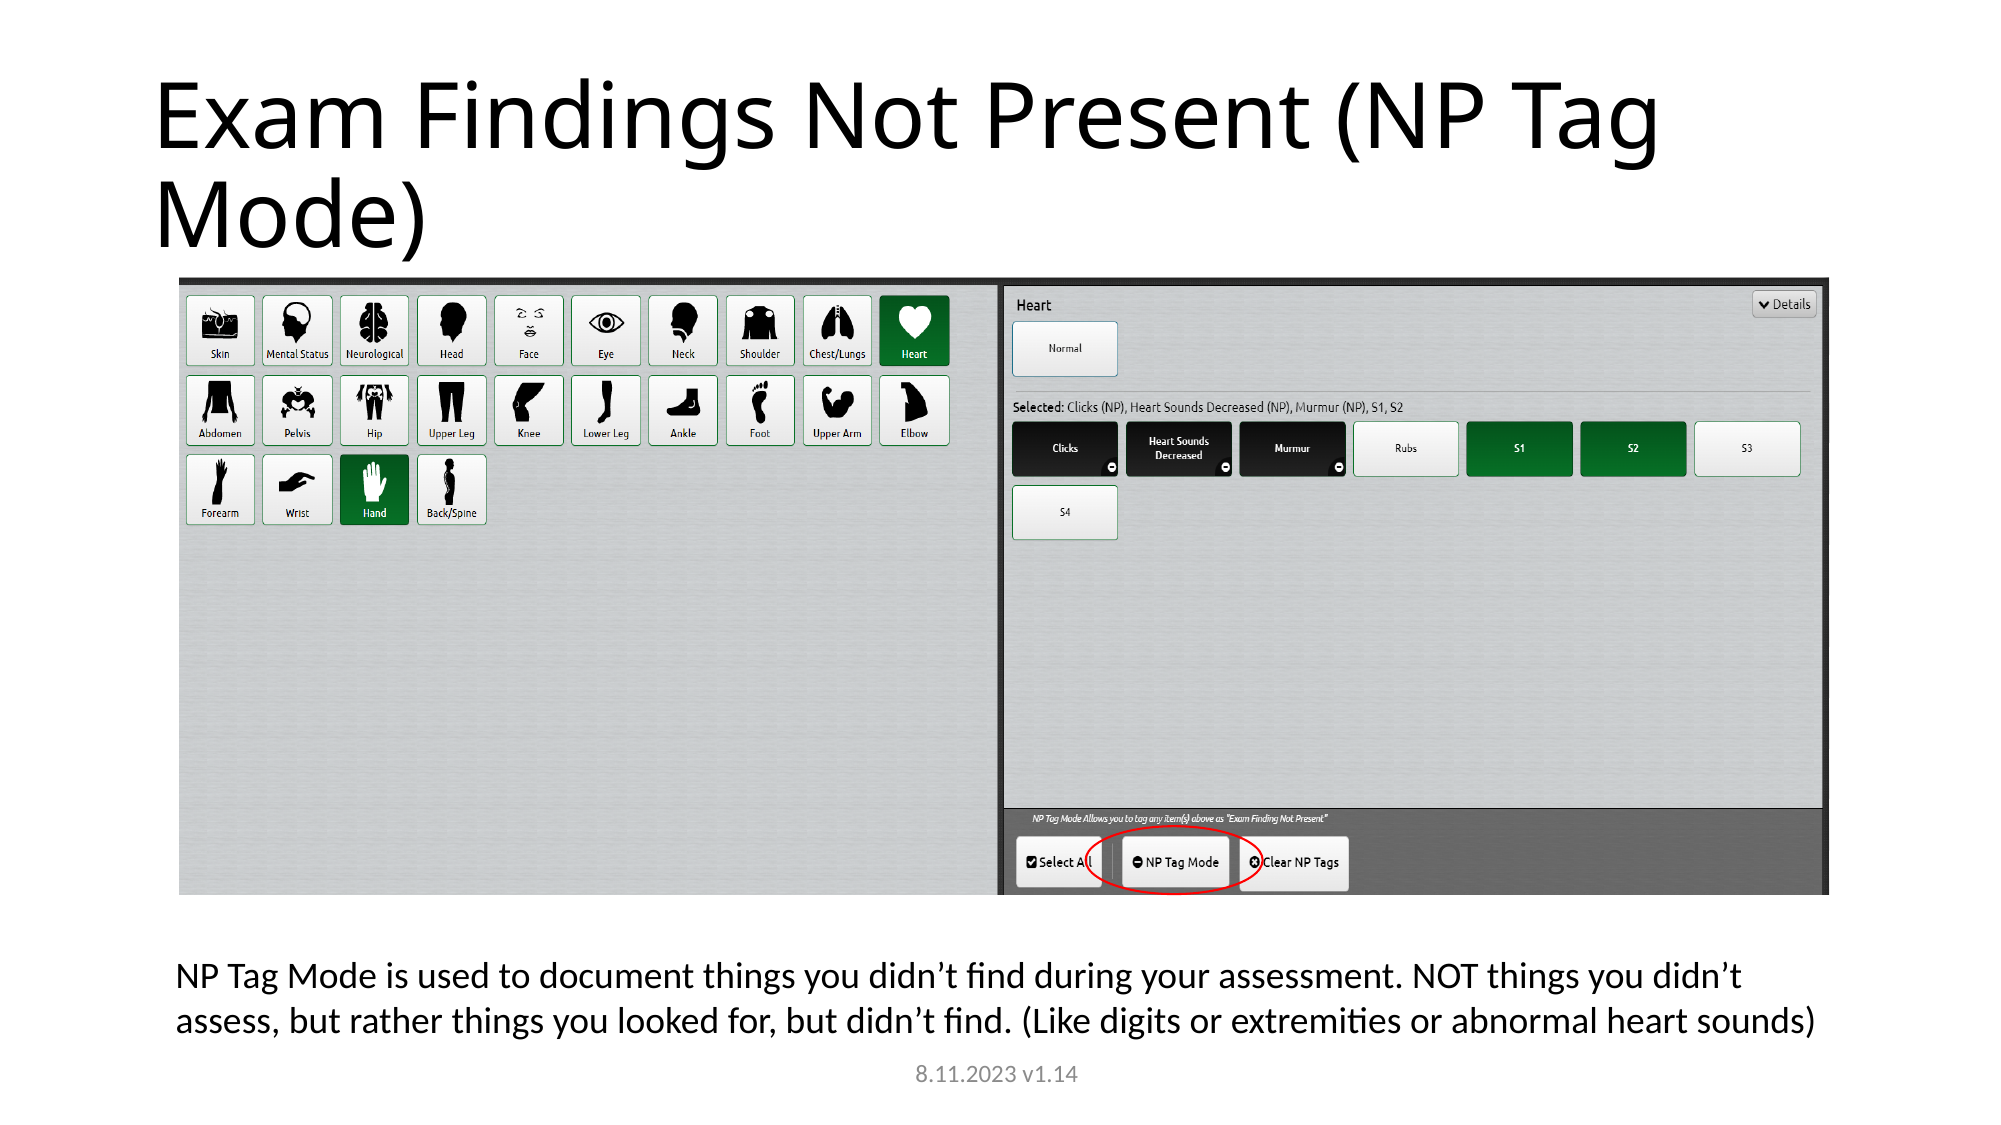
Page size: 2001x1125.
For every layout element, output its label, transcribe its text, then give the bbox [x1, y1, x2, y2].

title Exam Findings Not Present (NP Tag Mode) [137, 59, 1863, 278]
text_box NP Tag Mode is used to document things you didn’t find during your assessment. NOT things you didn’t assess, but rather things you looked for, but didn’t find. (Like digits or extremities or abnormal heart sounds) [160, 943, 1847, 1049]
footer 8.11.2023 v1.14 [662, 1042, 1338, 1103]
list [179, 277, 1830, 895]
